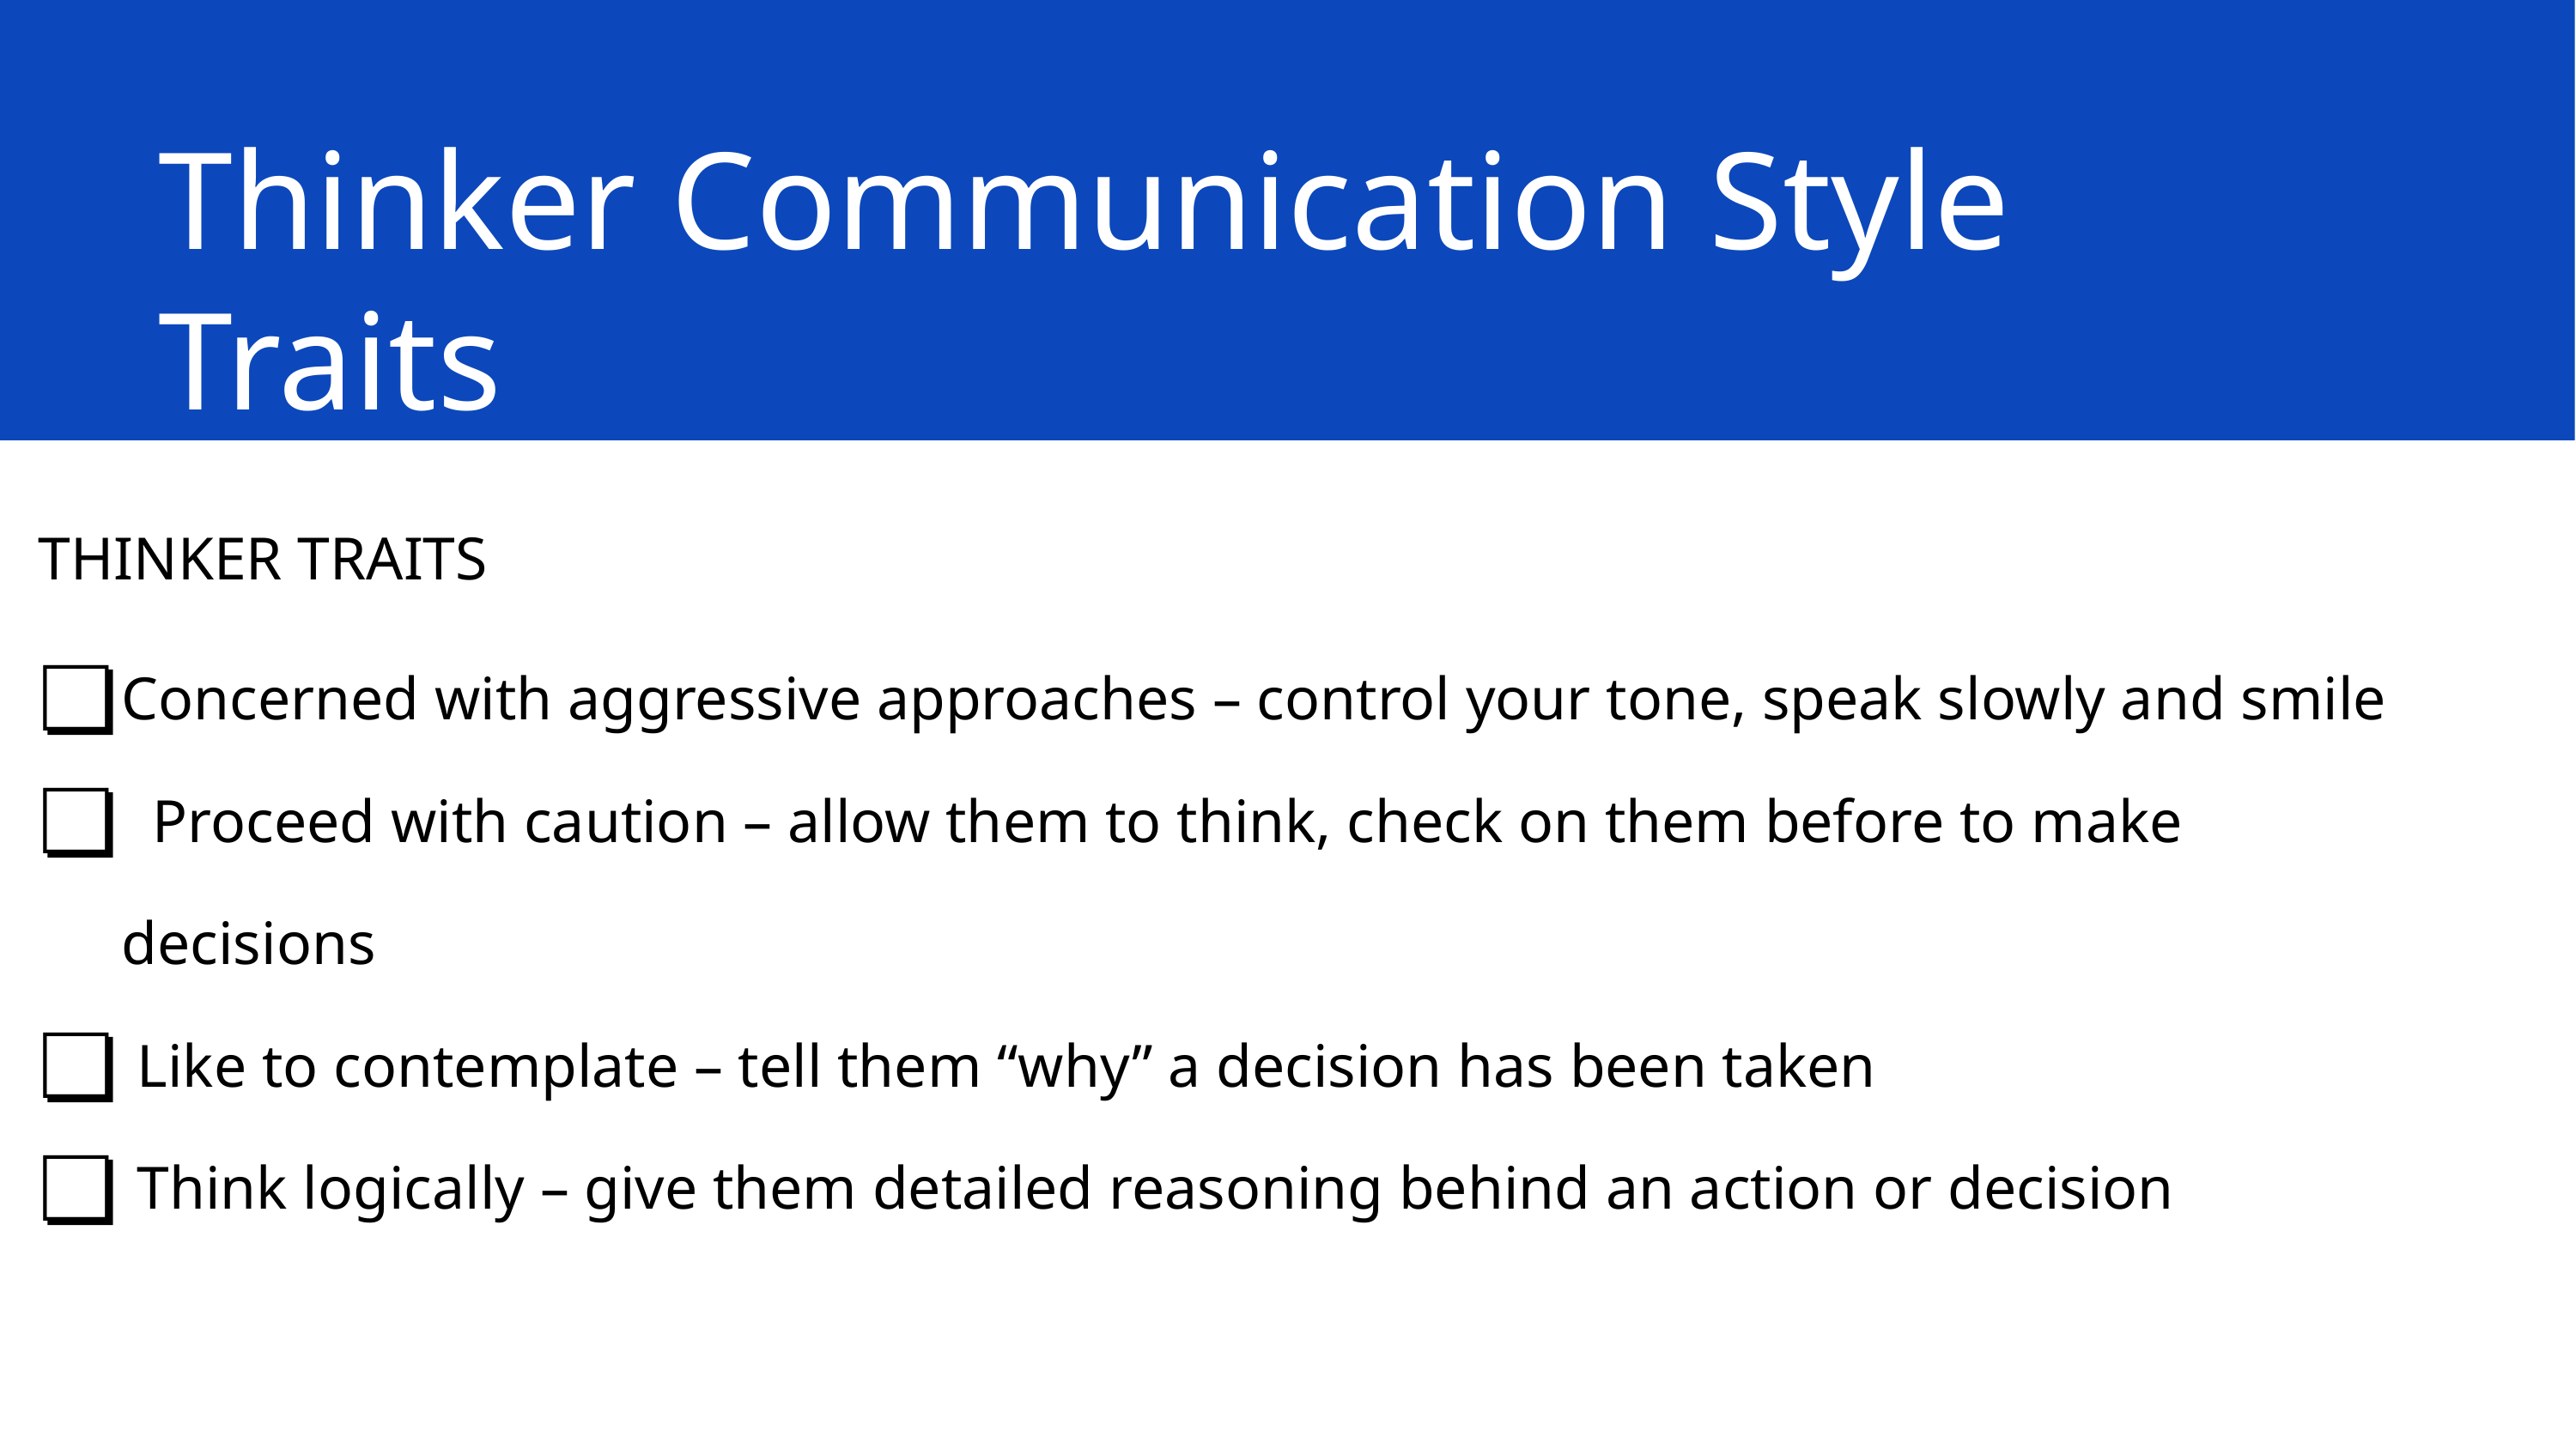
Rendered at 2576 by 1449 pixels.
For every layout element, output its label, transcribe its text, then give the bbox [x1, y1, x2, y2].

list THINKER TRAITS Concerned with aggressive approaches – control your tone, speak slowly and smile Proceed with caution – allow them to think, check on them before to make decisions Like to contemplate – tell them “why” a decision has been taken Think logically – give them detailed reasoning behind an action or decision [25, 462, 2409, 1328]
title Thinker Communication Style Traits [145, 101, 2093, 452]
